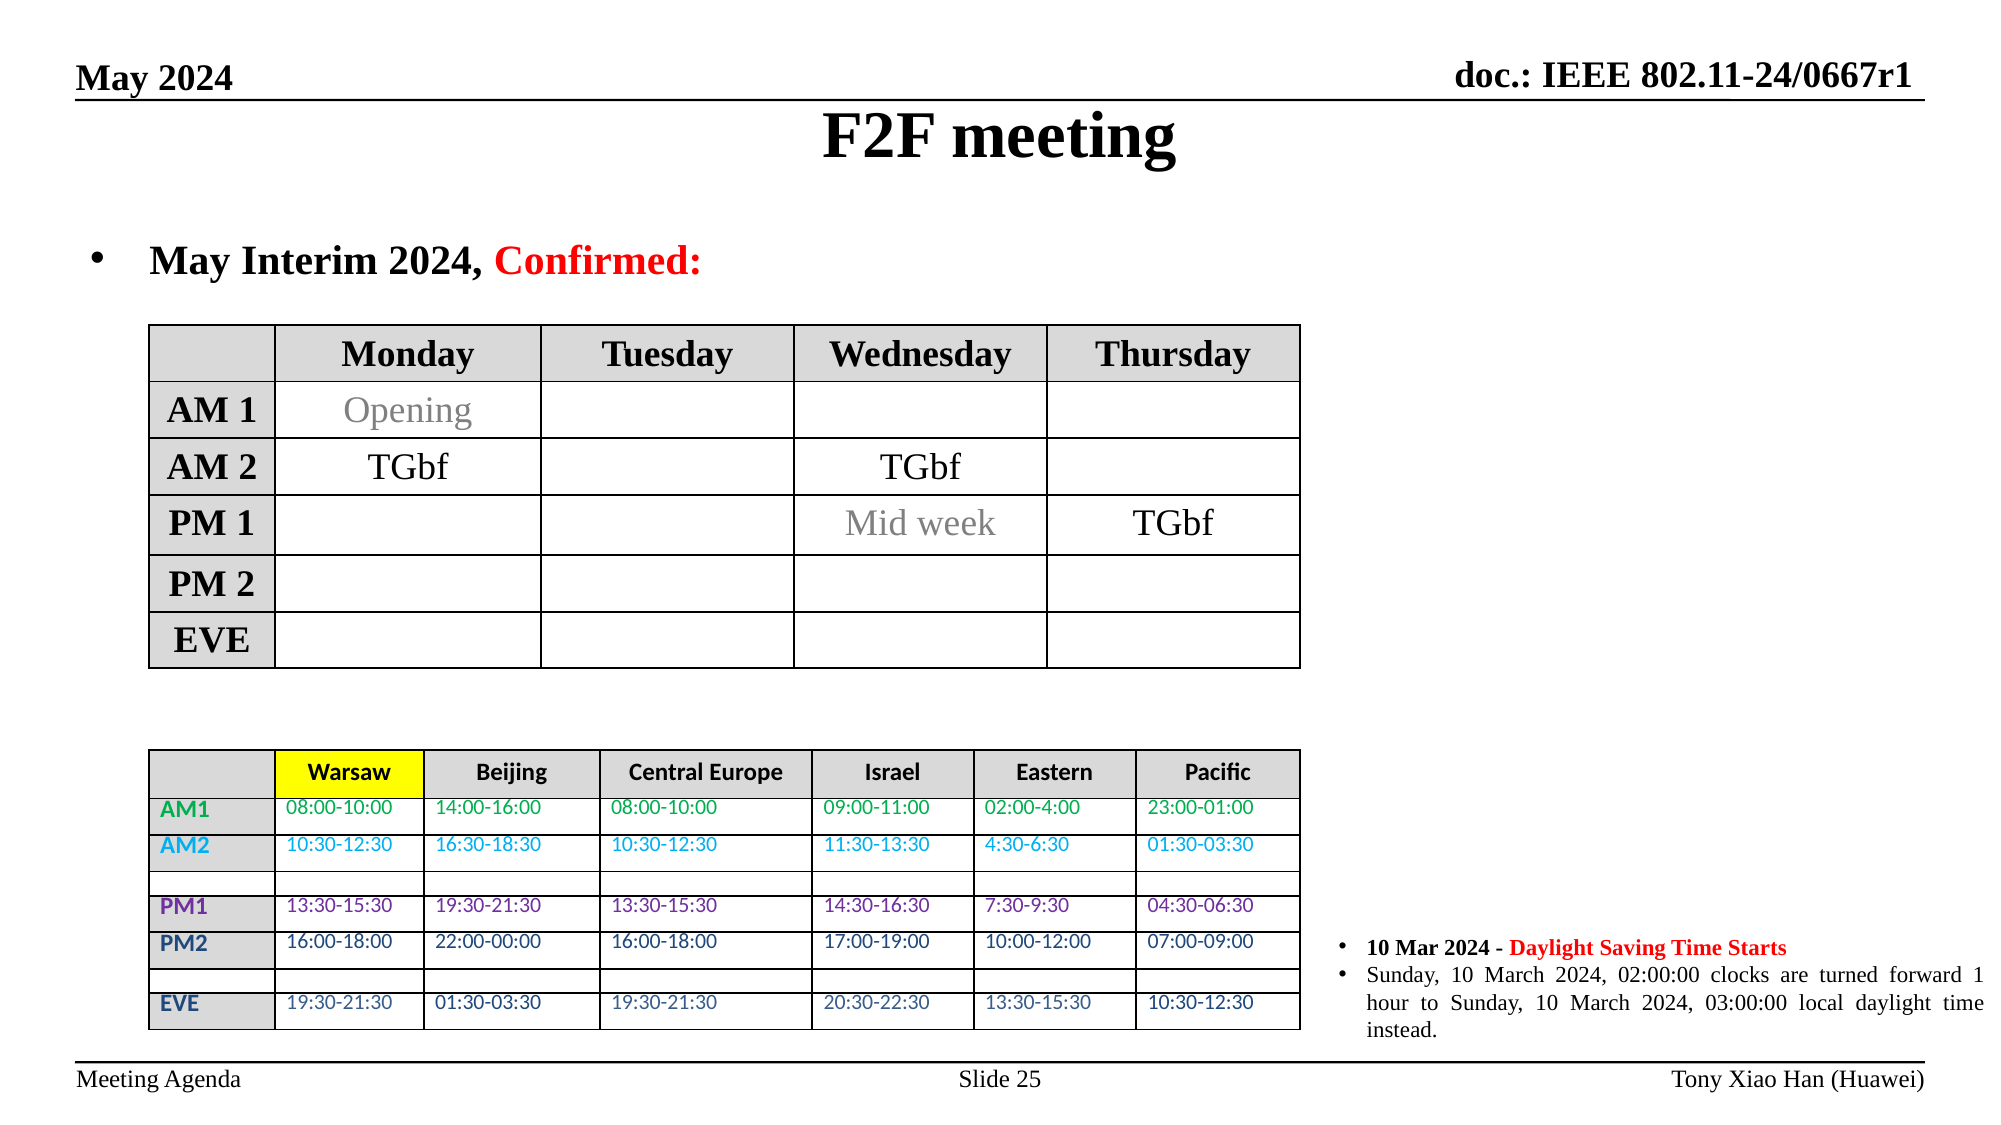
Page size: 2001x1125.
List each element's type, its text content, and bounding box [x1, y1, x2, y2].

table_header Eastern [975, 751, 1135, 798]
table_header Thursday [1048, 326, 1299, 381]
table_cell [276, 556, 540, 611]
table_cell 20:30-22:30 [813, 994, 973, 1029]
table_cell PM 2 [150, 556, 274, 611]
table_cell AM 1 [150, 382, 274, 437]
table_cell [1048, 382, 1299, 437]
table_cell 09:00-11:00 [813, 799, 973, 834]
table_header Beijing [425, 751, 599, 798]
table_cell [795, 613, 1046, 667]
table_cell [542, 439, 793, 494]
table_header [150, 751, 274, 798]
table_cell [276, 970, 423, 992]
table_cell 16:00-18:00 [601, 933, 811, 968]
table_cell EVE [150, 994, 274, 1029]
table_header Central Europe [601, 751, 811, 798]
table_cell 14:00-16:00 [425, 799, 599, 834]
table_header Monday [276, 326, 540, 381]
table_cell 04:30-06:30 [1137, 897, 1299, 931]
table_cell [276, 613, 540, 667]
table_cell 13:30-15:30 [601, 897, 811, 931]
table_cell [150, 872, 274, 895]
table_cell PM2 [150, 933, 274, 968]
table_cell [975, 872, 1135, 895]
table_cell 19:30-21:30 [276, 994, 423, 1029]
table_cell 19:30-21:30 [425, 897, 599, 931]
table_cell 11:30-13:30 [813, 836, 973, 871]
table_cell 22:00-00:00 [425, 933, 599, 968]
table_cell [542, 496, 793, 554]
table_cell 02:00-4:00 [975, 799, 1135, 834]
table_cell [1048, 613, 1299, 667]
table_cell [425, 872, 599, 895]
table_cell 7:30-9:30 [975, 897, 1135, 931]
table_cell PM 1 [150, 496, 274, 554]
table_cell [425, 970, 599, 992]
table_header Wednesday [795, 326, 1046, 381]
table_cell 08:00-10:00 [276, 799, 423, 834]
table_header Israel [813, 751, 973, 798]
text_box 10 Mar 2024 - Daylight Saving Time Starts Sunday, 10 March 2024, 02:00:00 clocks are turned forward 1 hour to Sunday, 10 March 2024, 03:00:00 local daylight time instead. [1323, 924, 2000, 1050]
table_cell 23:00-01:00 [1137, 799, 1299, 834]
table_cell TGbf [795, 439, 1046, 494]
table_cell Opening [276, 382, 540, 437]
table_cell [1048, 556, 1299, 611]
table_header [150, 326, 274, 381]
table_cell [795, 556, 1046, 611]
table_cell 17:00-19:00 [813, 933, 973, 968]
table_cell 10:30-12:30 [276, 836, 423, 871]
table_cell [1048, 439, 1299, 494]
table_cell [795, 382, 1046, 437]
table_cell [150, 970, 274, 992]
table_cell 19:30-21:30 [601, 994, 811, 1029]
table_cell 01:30-03:30 [1137, 836, 1299, 871]
table_header Pacific [1137, 751, 1299, 798]
table_cell PM1 [150, 897, 274, 931]
table_cell TGbf [1048, 496, 1299, 554]
table_cell [601, 872, 811, 895]
table_cell [542, 556, 793, 611]
table_cell 13:30-15:30 [276, 897, 423, 931]
table_cell 4:30-6:30 [975, 836, 1135, 871]
table_cell [542, 613, 793, 667]
table_cell 16:30-18:30 [425, 836, 599, 871]
table_cell 10:30-12:30 [601, 836, 811, 871]
table_cell AM1 [150, 799, 274, 834]
table_cell 07:00-09:00 [1137, 933, 1299, 968]
table_header Tuesday [542, 326, 793, 381]
table_cell [1137, 970, 1299, 992]
text_box F2F meeting [0, 87, 2000, 175]
table_cell AM2 [150, 836, 274, 871]
table_cell AM 2 [150, 439, 274, 494]
table_cell TGbf [276, 439, 540, 494]
table_cell 16:00-18:00 [276, 933, 423, 968]
table_cell [813, 872, 973, 895]
table_cell EVE [150, 613, 274, 667]
table_cell 08:00-10:00 [601, 799, 811, 834]
table_cell 13:30-15:30 [975, 994, 1135, 1029]
table_header Warsaw [276, 751, 423, 798]
table_cell 14:30-16:30 [813, 897, 973, 931]
table_cell [813, 970, 973, 992]
table_cell Mid week [795, 496, 1046, 554]
table_cell [276, 496, 540, 554]
table_cell 01:30-03:30 [425, 994, 599, 1029]
table_cell 10:00-12:00 [975, 933, 1135, 968]
text_box May Interim 2024, Confirmed: [75, 224, 1150, 363]
table_cell [1137, 872, 1299, 895]
table_cell 10:30-12:30 [1137, 994, 1299, 1029]
table_cell [542, 382, 793, 437]
table_cell [276, 872, 423, 895]
table_cell [601, 970, 811, 992]
table_cell [975, 970, 1135, 992]
